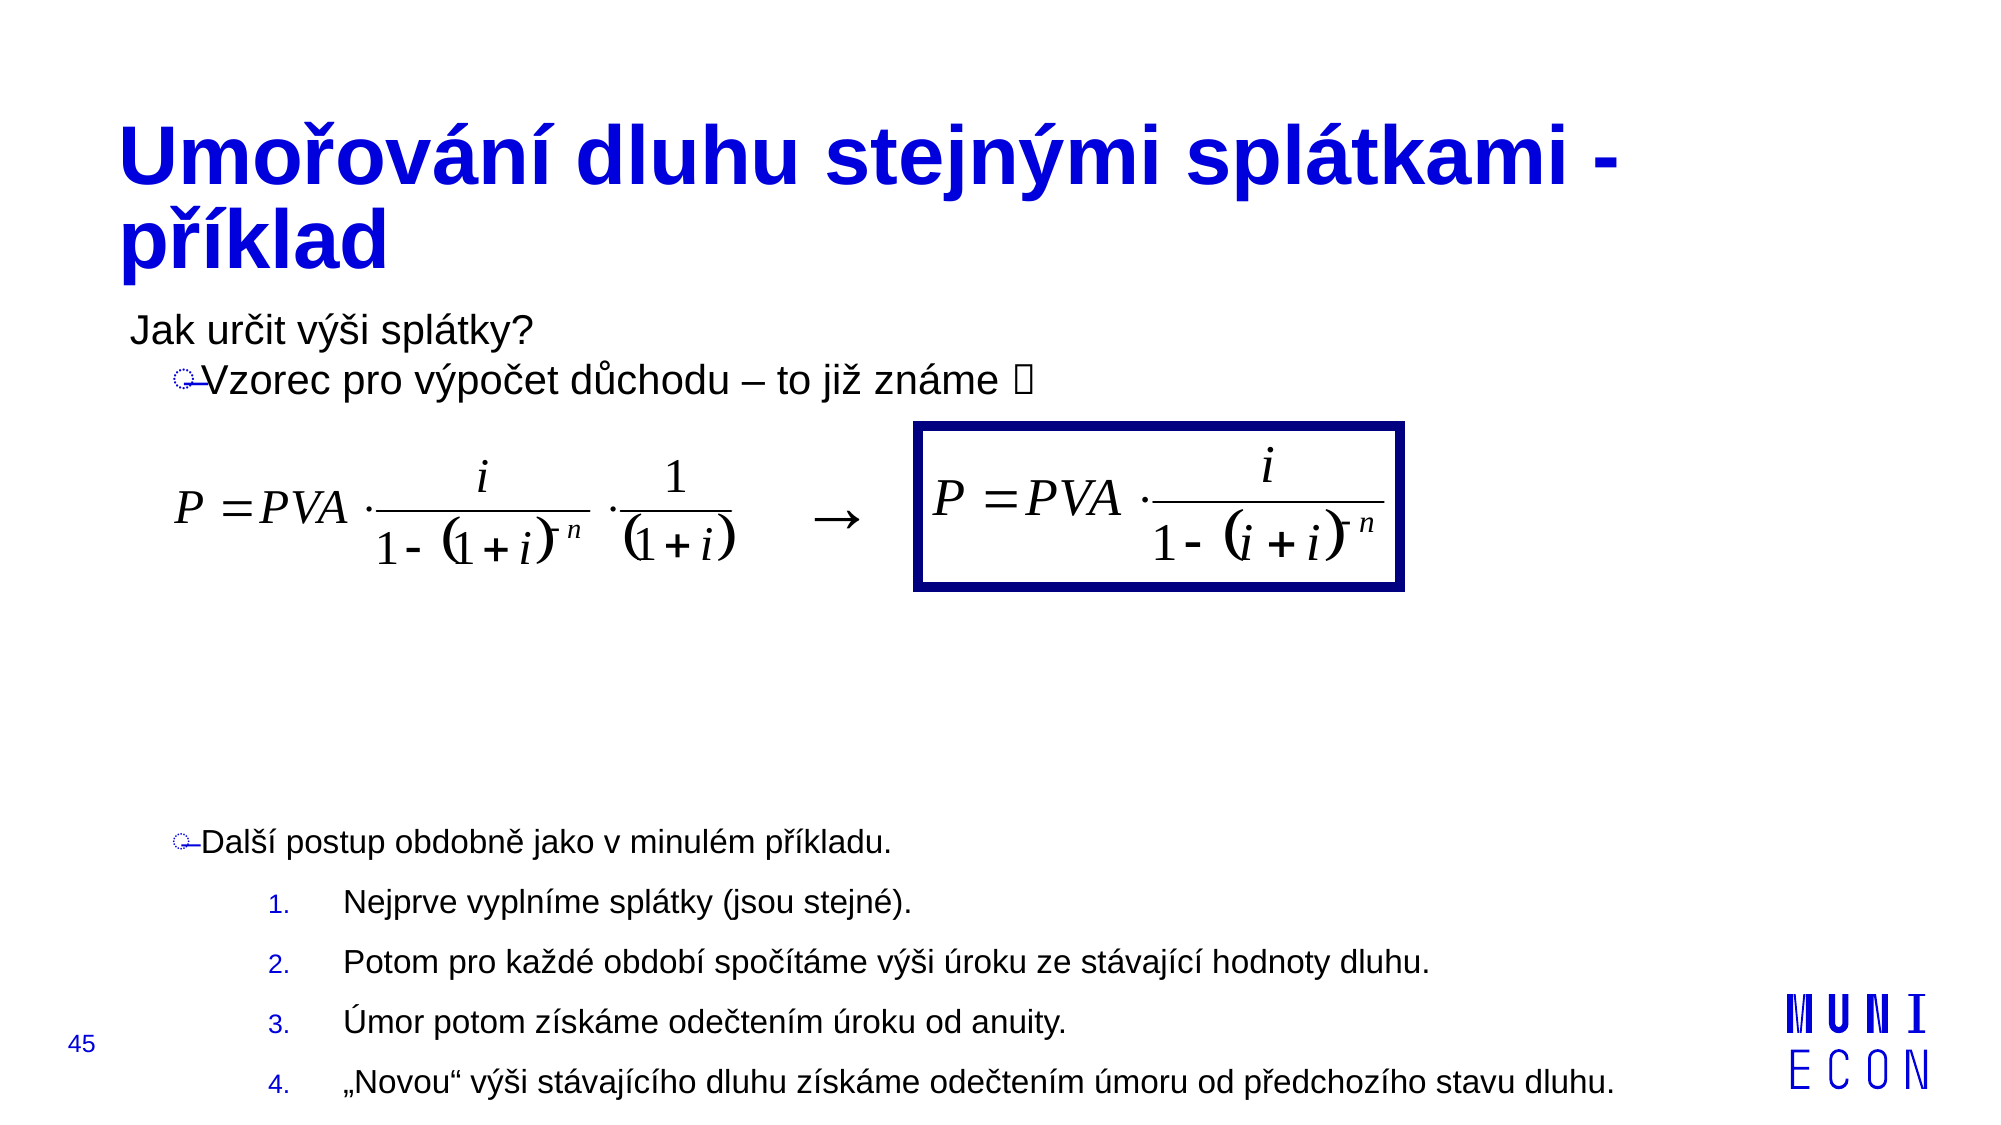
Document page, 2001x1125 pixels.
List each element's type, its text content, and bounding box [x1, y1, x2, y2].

slide_number 45 [67, 1021, 110, 1063]
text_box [165, 430, 1396, 585]
list Jak určit výši splátky? Vzorec pro výpočet důchodu – to již známe  Další postup obdobně jako v minulém příkladu. Nejprve vyplníme splátky (jsou stejné). Potom pro každé období spočítáme výši úroku ze stávající hodnoty dluhu. Úmor potom získáme odečtením úroku od anuity. „Novou“ výši stávajícího dluhu získáme odečtením úmoru od předchozího stavu dluhu. [118, 277, 1883, 957]
title Umořování dluhu stejnými splátkami - příklad [118, 118, 1883, 193]
